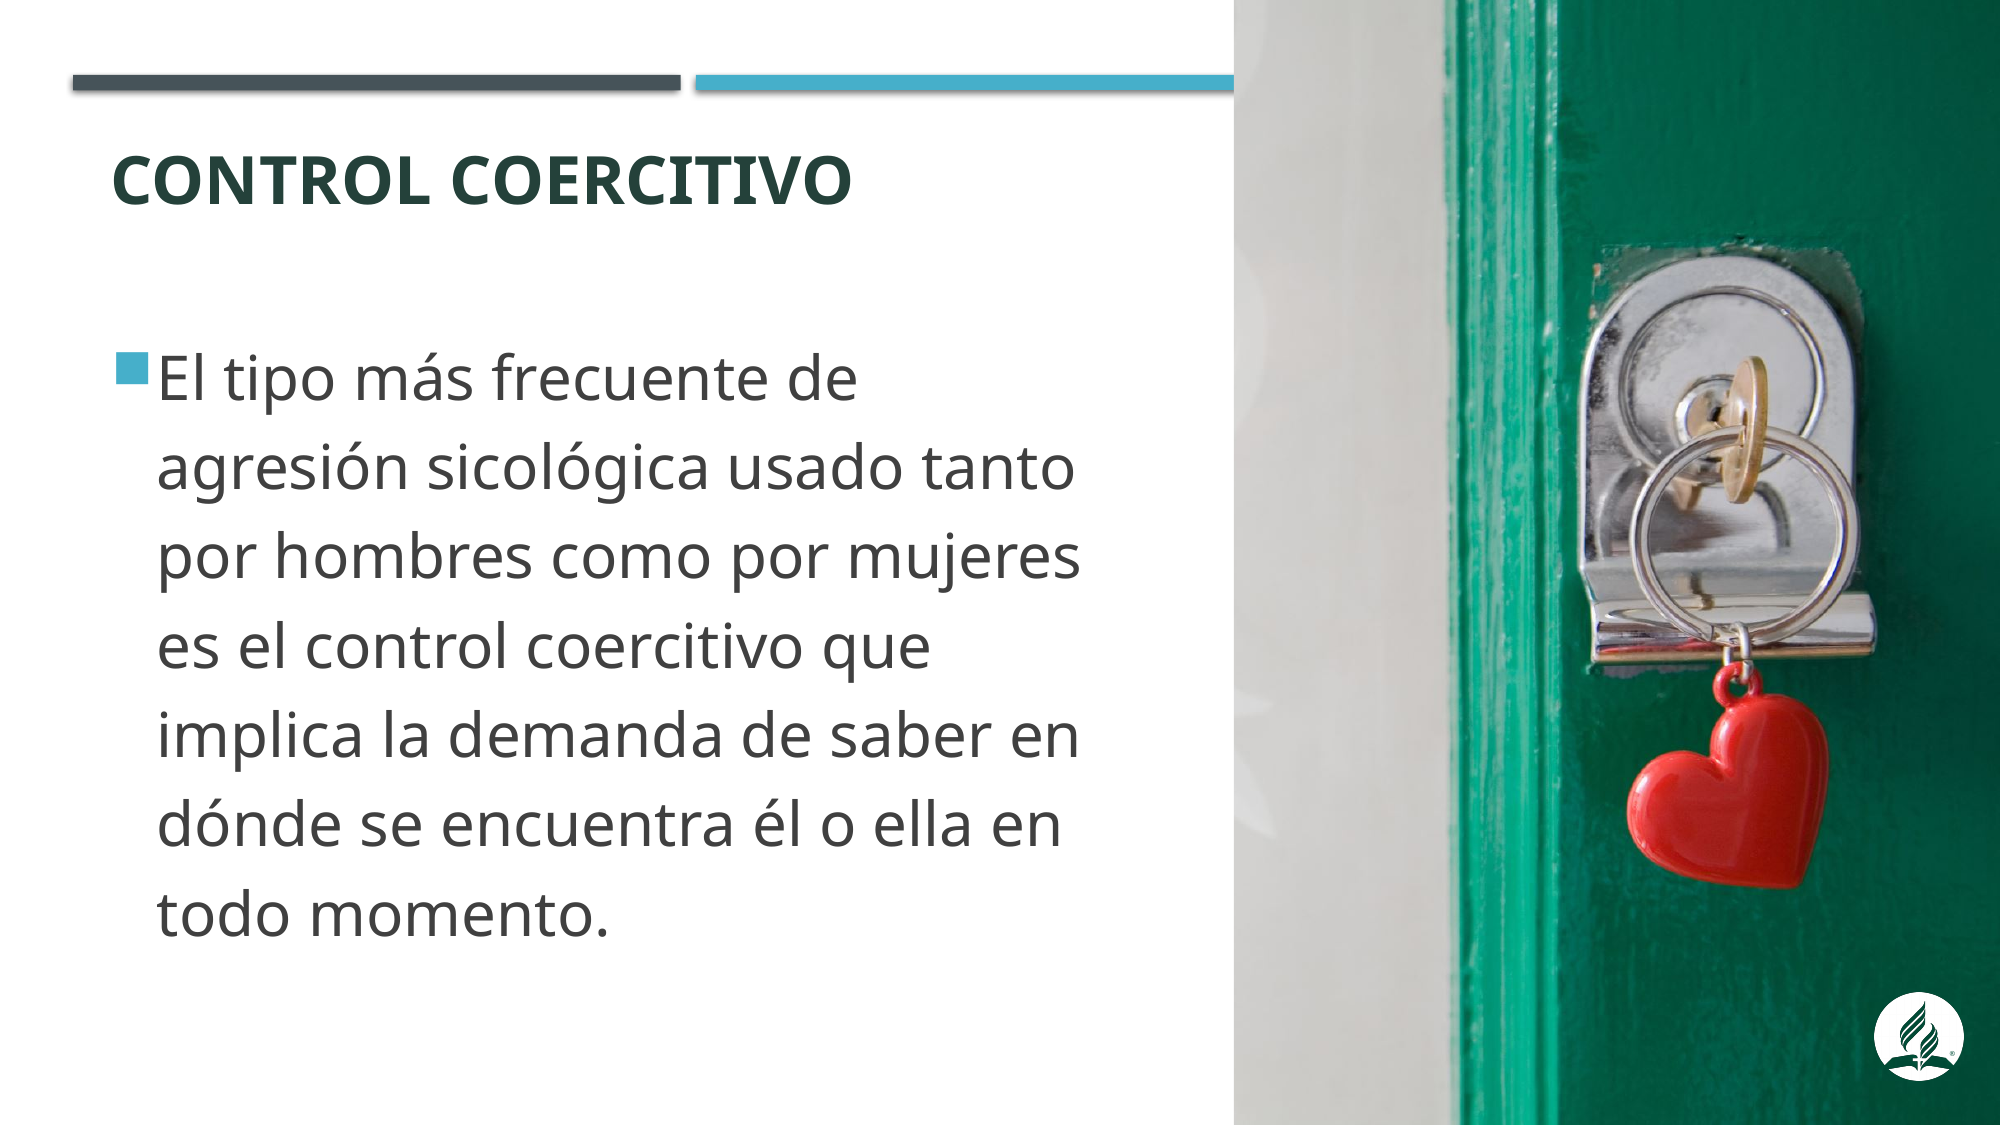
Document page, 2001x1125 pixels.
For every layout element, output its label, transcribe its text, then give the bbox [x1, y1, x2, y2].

list El tipo más frecuente de agresión sicológica usado tanto por hombres como por mujeres es el control coercitivo que implica la demanda de saber en dónde se encuentra él o ella en todo momento. [95, 311, 1131, 962]
picture [1233, 0, 2000, 1125]
title CONTROL COERCITIVO [95, 115, 1131, 227]
